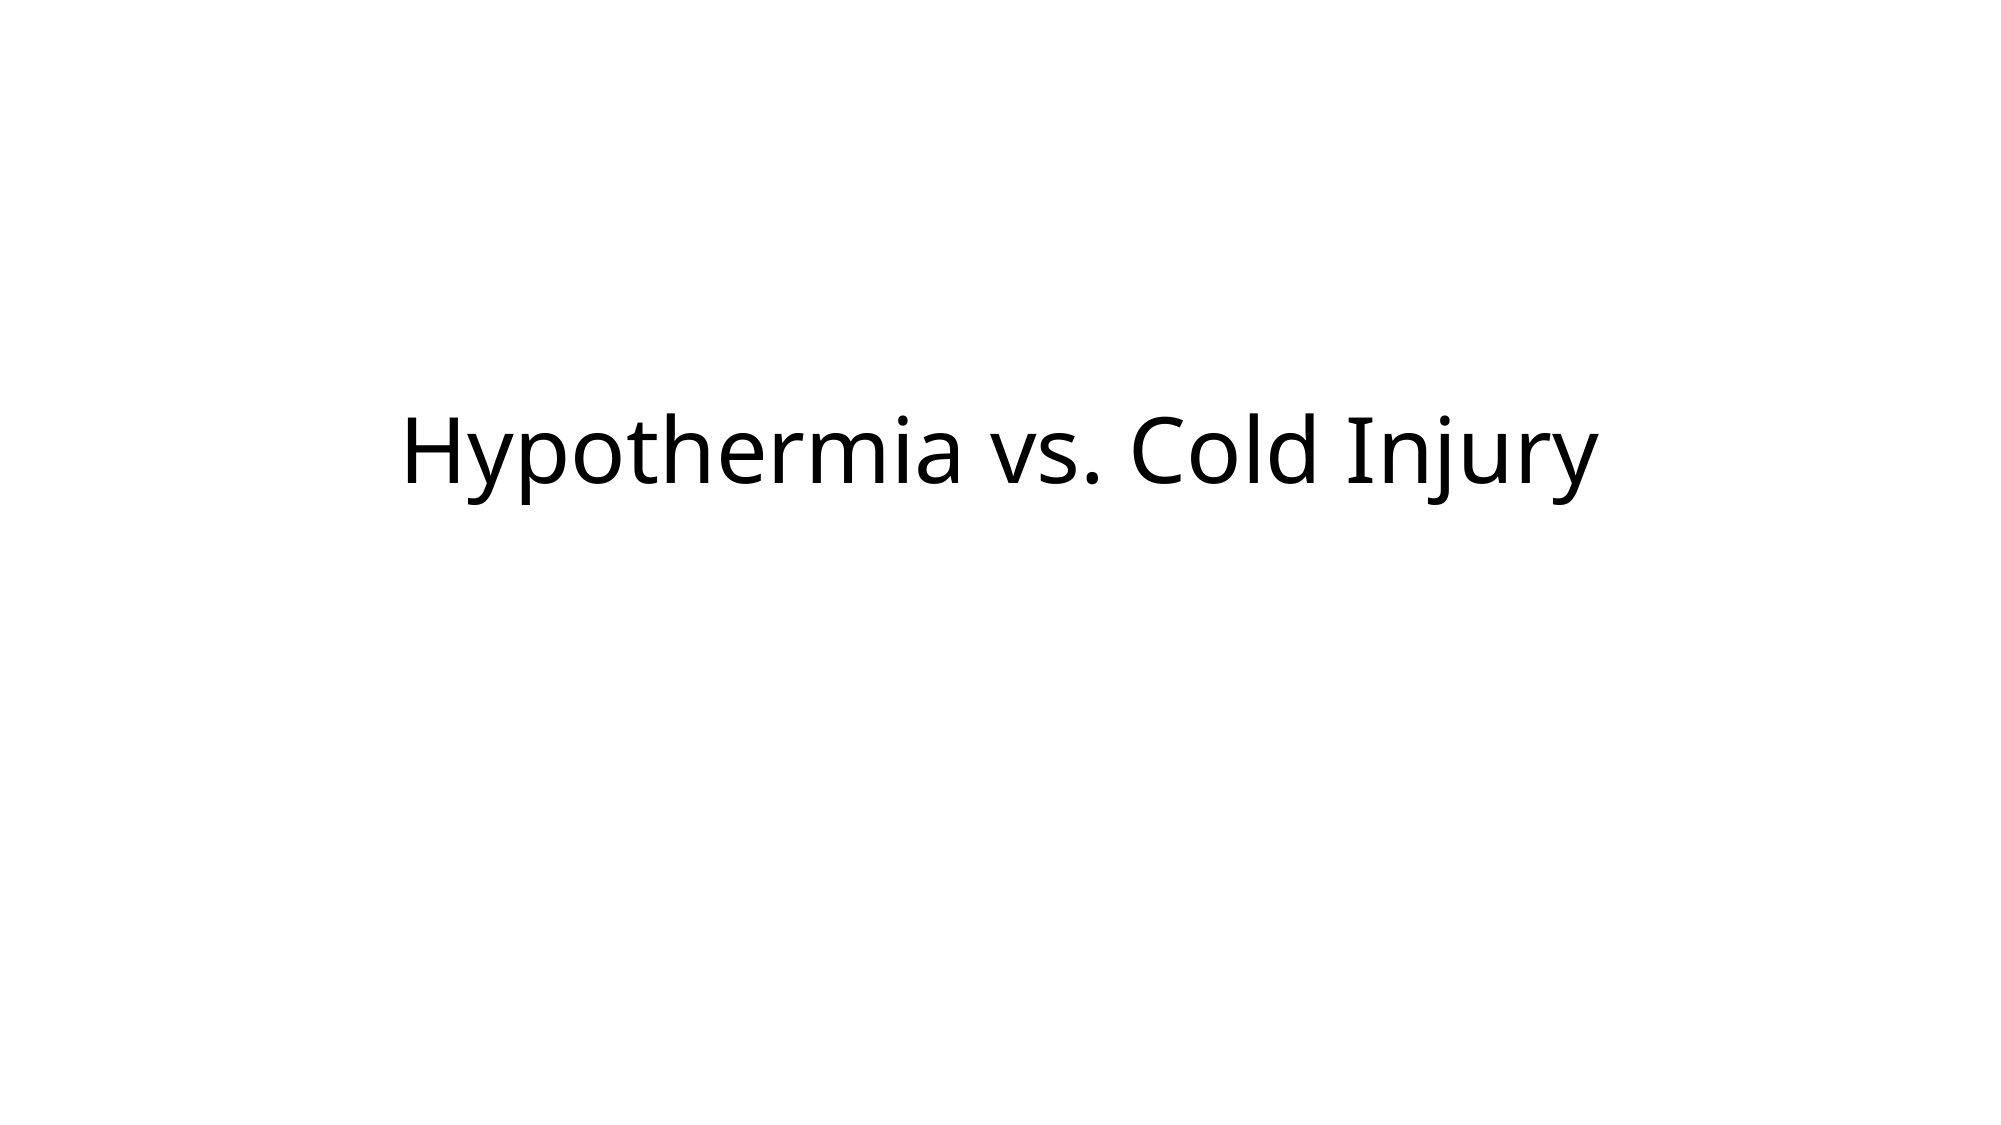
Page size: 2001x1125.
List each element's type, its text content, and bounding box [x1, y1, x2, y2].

title Hypothermia vs. Cold Injury [137, 345, 1863, 563]
